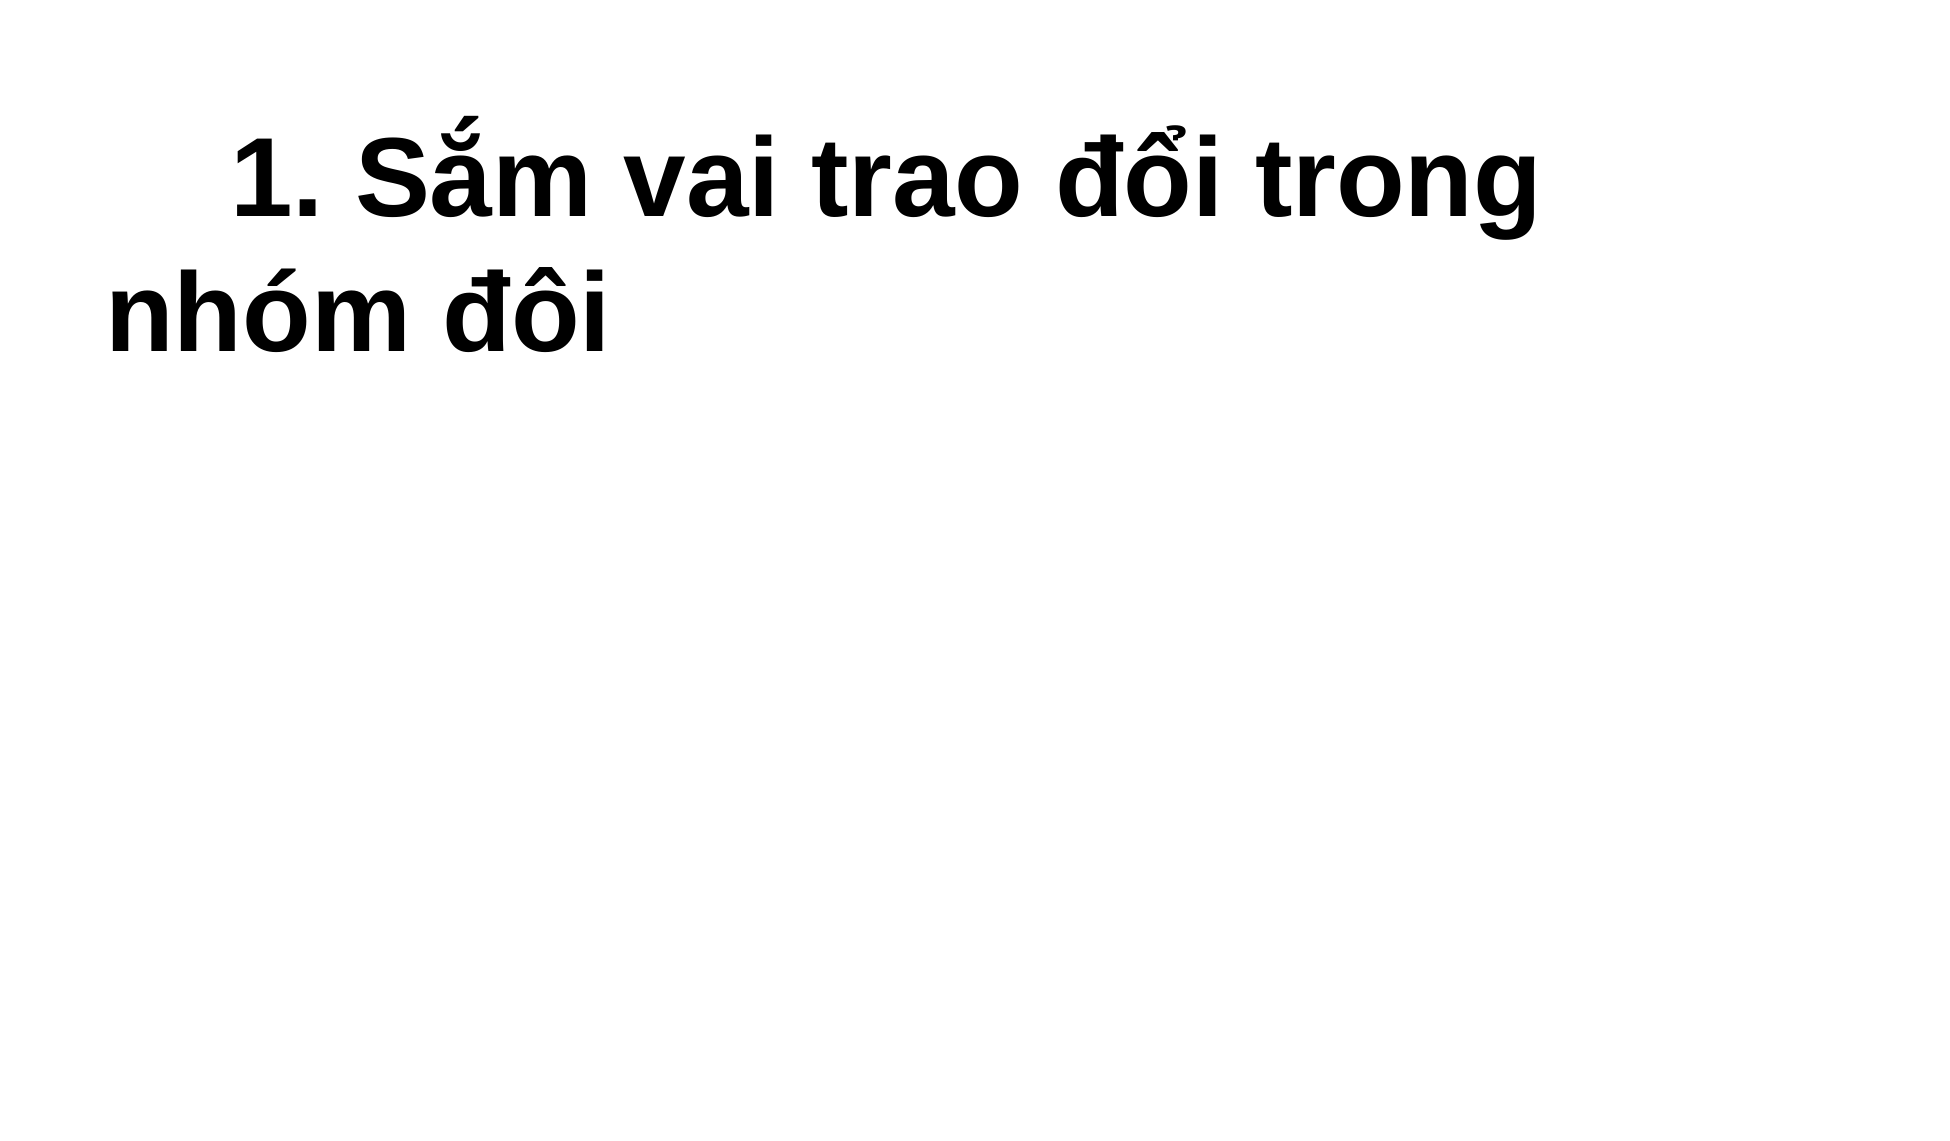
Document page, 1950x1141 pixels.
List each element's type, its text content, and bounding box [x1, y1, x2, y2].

text_box 1. Sắm vai trao đổi trong nhóm đôi [87, 95, 1894, 383]
